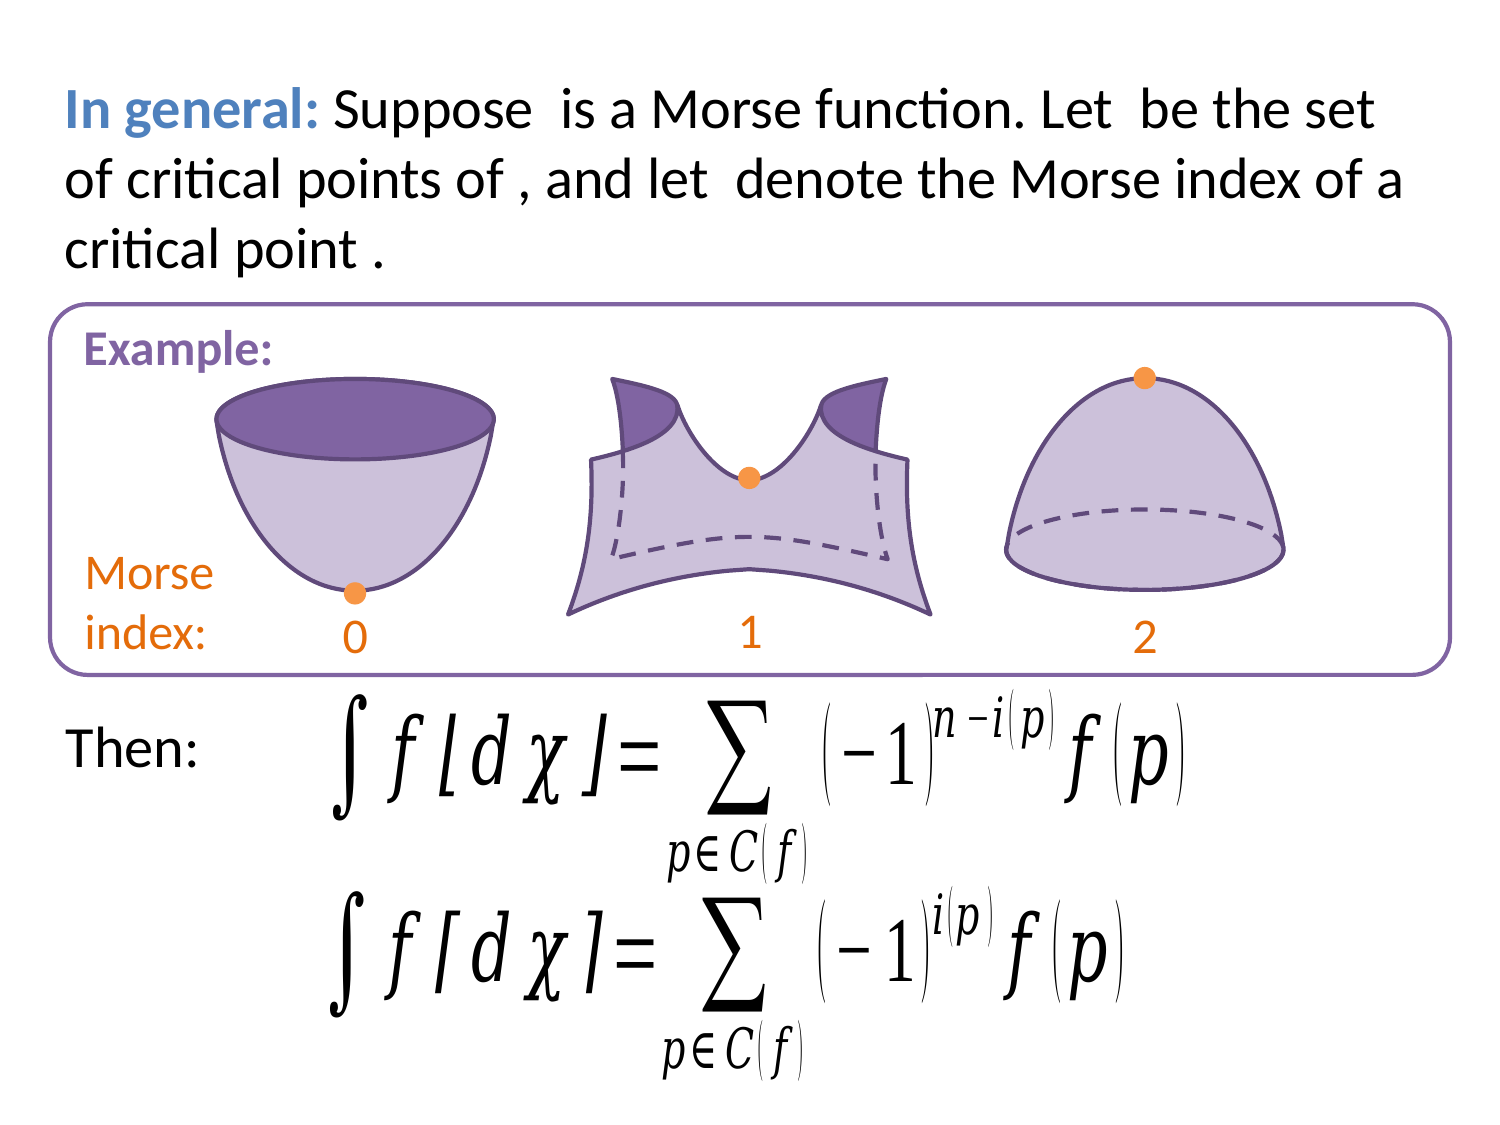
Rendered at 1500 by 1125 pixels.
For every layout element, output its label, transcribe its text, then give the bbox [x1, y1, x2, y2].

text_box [216, 378, 495, 591]
text_box 0 [327, 599, 383, 671]
text_box Then: [51, 701, 215, 787]
text_box 1 [722, 623, 778, 667]
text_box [567, 378, 931, 615]
text_box [47, 302, 1453, 678]
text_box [1005, 377, 1284, 591]
text_box Example: [68, 308, 289, 383]
text_box 2 [1116, 598, 1173, 671]
